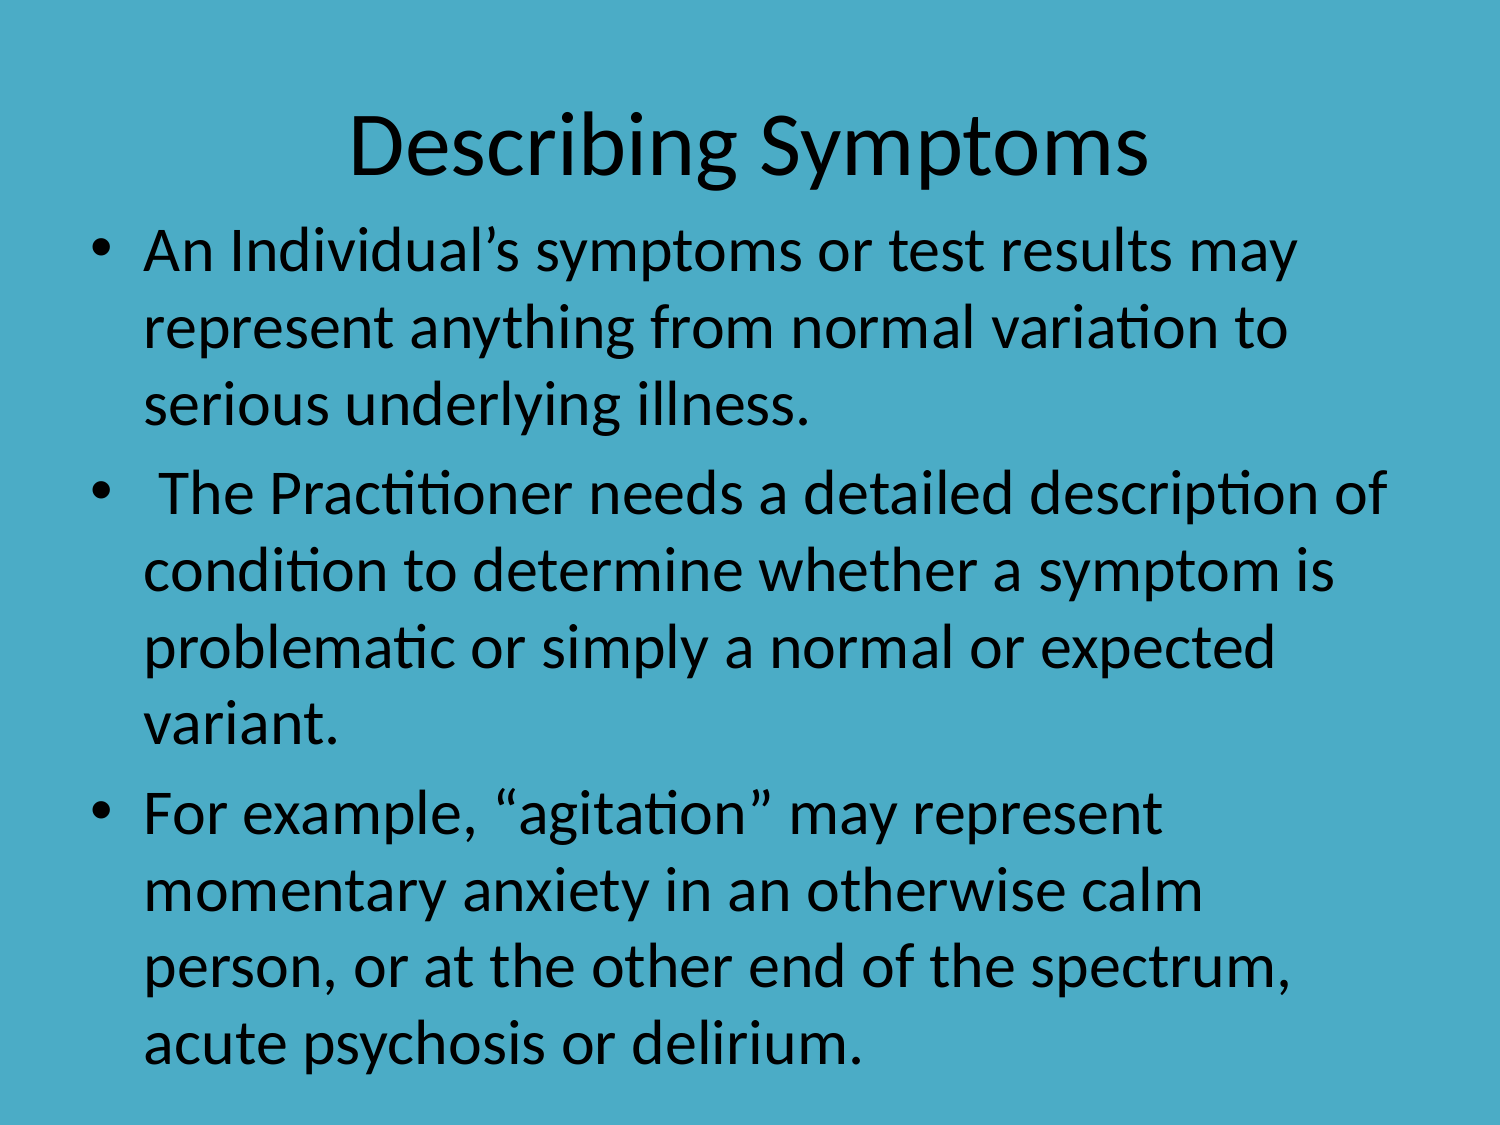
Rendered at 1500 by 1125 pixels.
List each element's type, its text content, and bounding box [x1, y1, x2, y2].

title Describing Symptoms [75, 45, 1425, 200]
list An Individual’s symptoms or test results may represent anything from normal variation to serious underlying illness. The Practitioner needs a detailed description of condition to determine whether a symptom is problematic or simply a normal or expected variant. For example, “agitation” may represent momentary anxiety in an otherwise calm person, or at the other end of the spectrum, acute psychosis or delirium. [75, 200, 1425, 1088]
